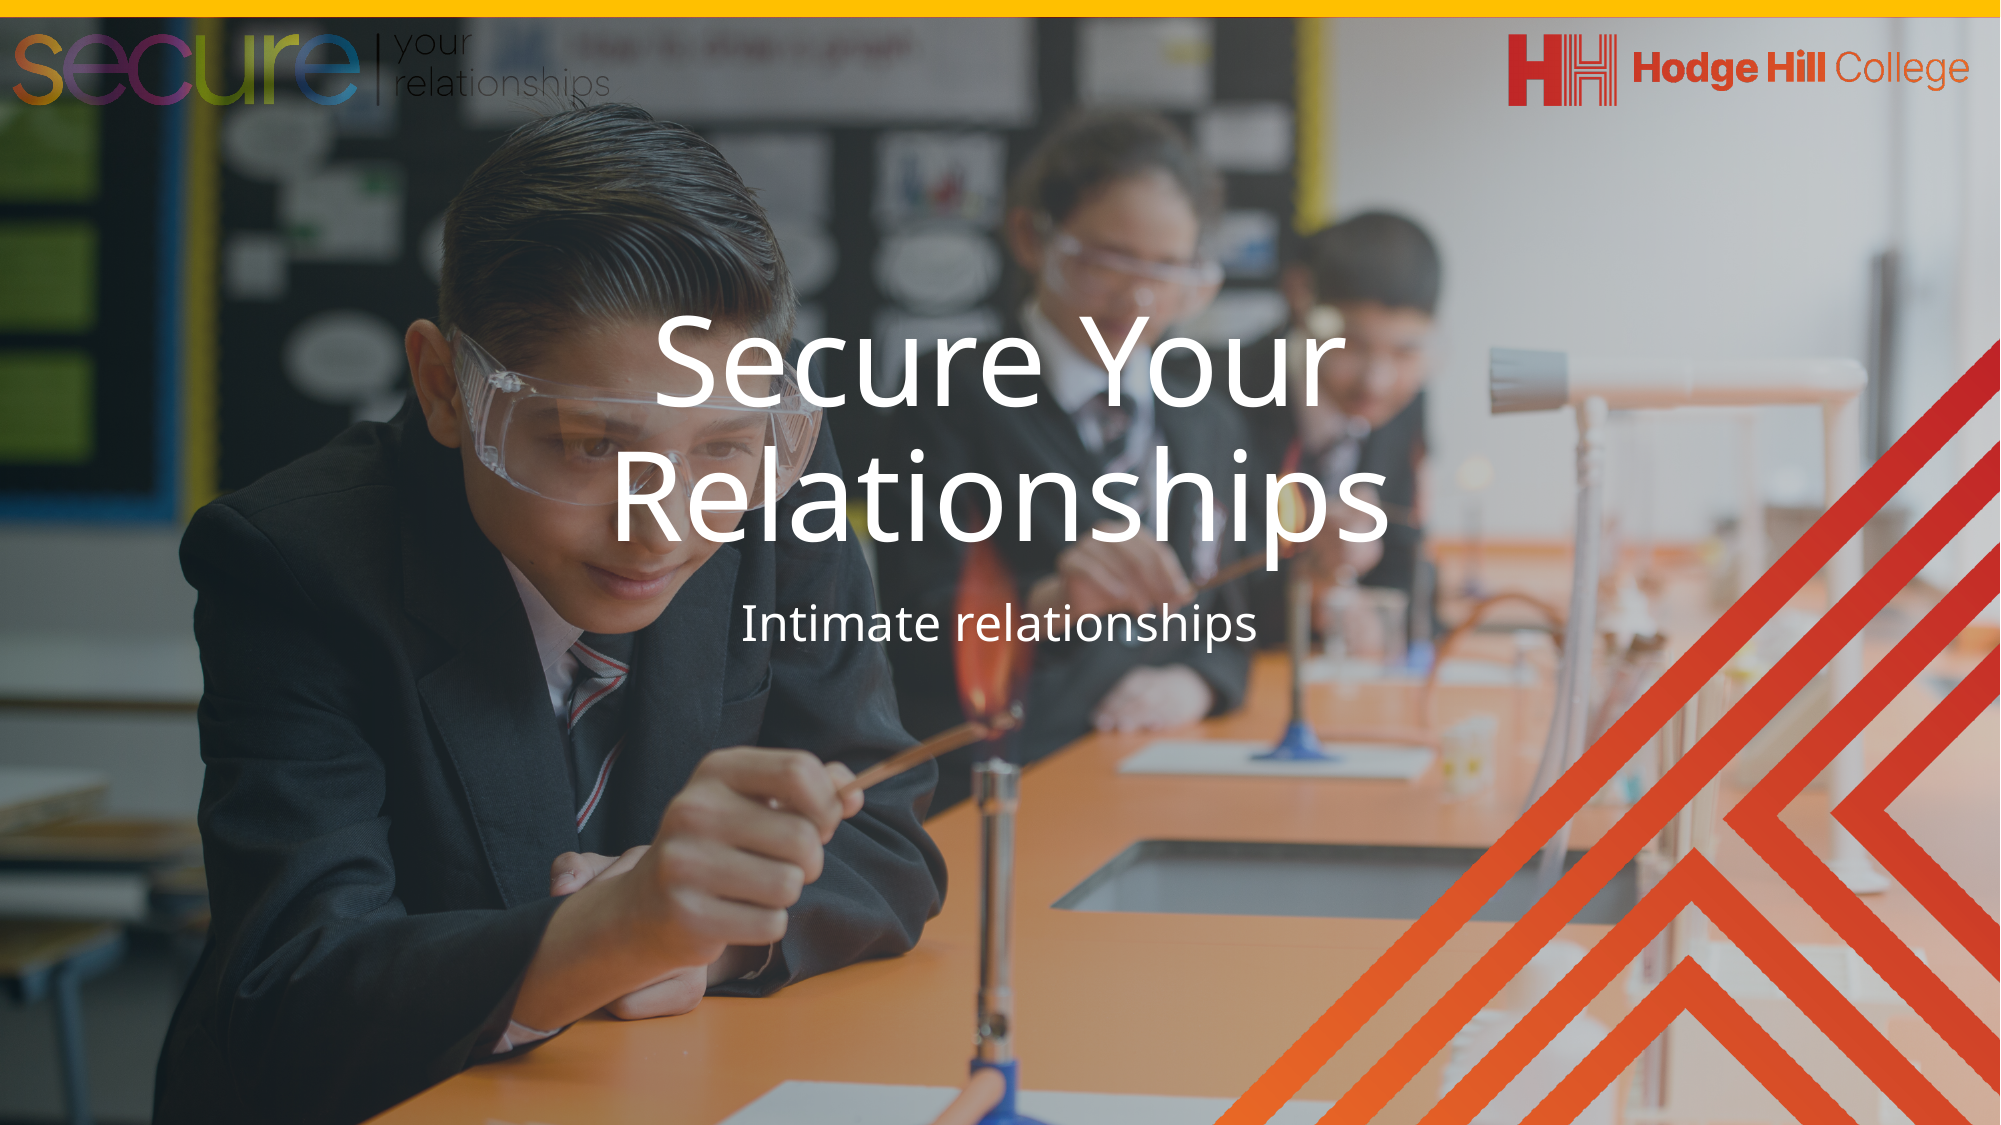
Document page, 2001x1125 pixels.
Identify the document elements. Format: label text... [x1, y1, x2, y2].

picture [1105, 231, 2000, 1125]
picture [1508, 34, 1969, 106]
picture [0, 17, 2000, 1125]
title Secure Your Relationships [249, 184, 1750, 576]
subtitle Intimate relationships [249, 590, 1750, 863]
